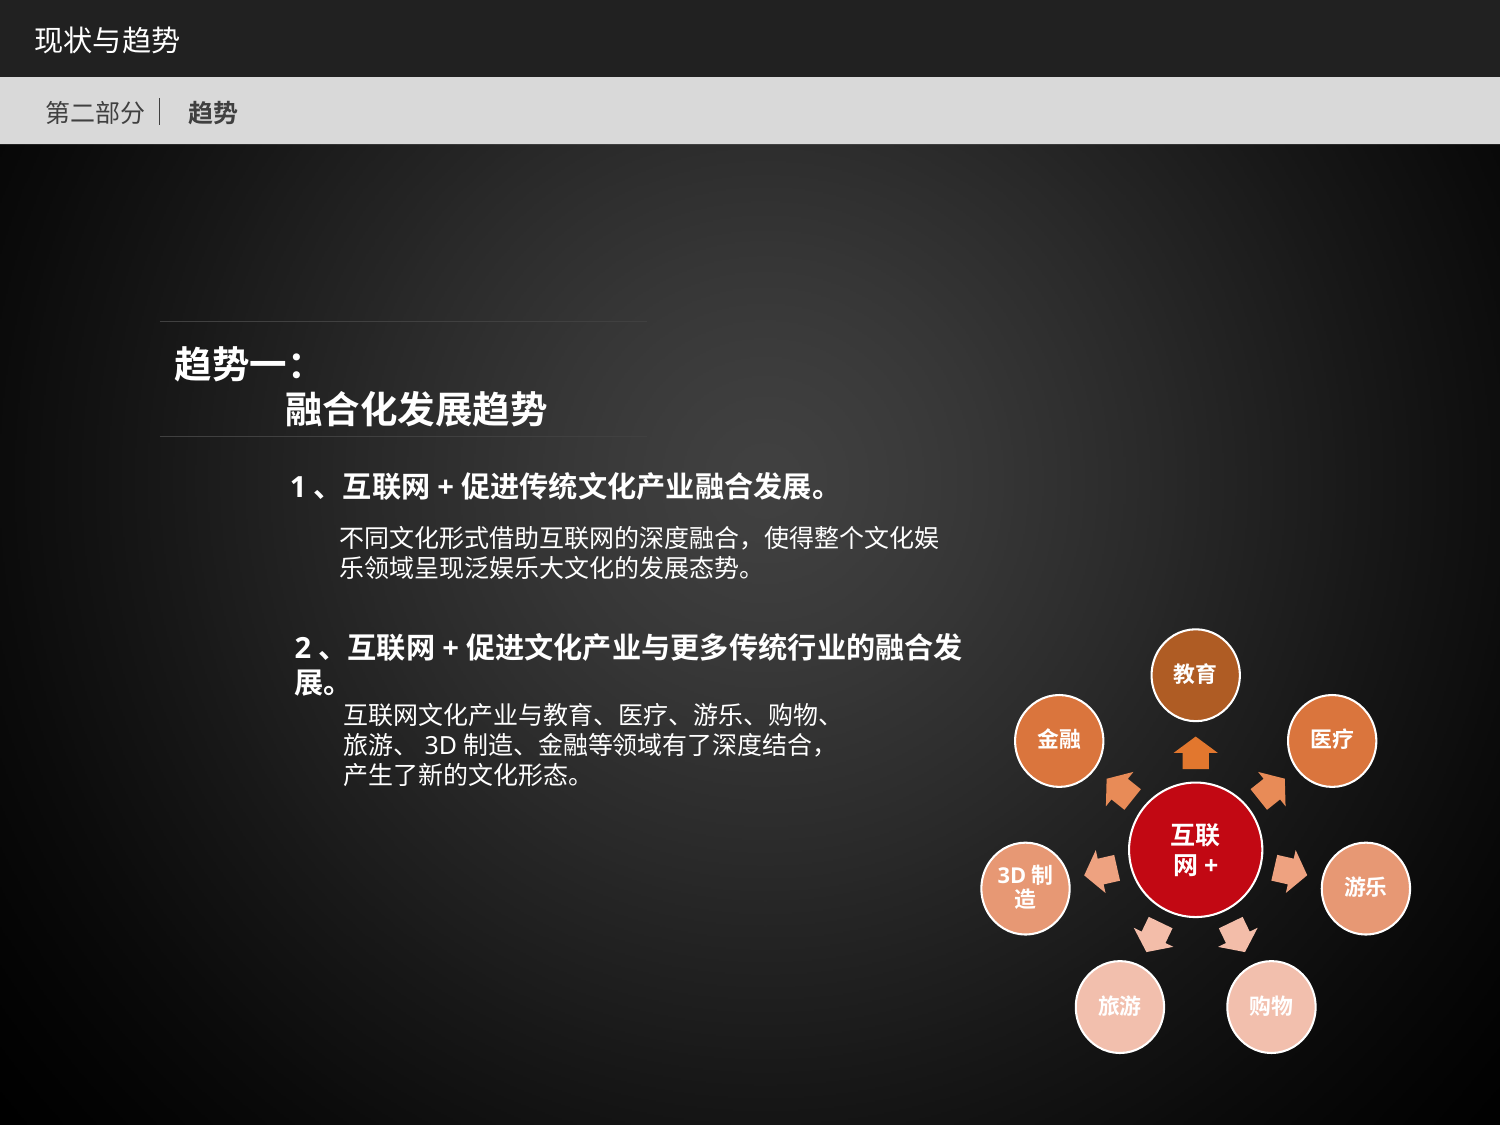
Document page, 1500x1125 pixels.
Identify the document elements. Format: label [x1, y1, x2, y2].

text_box [279, 461, 973, 591]
text_box [159, 321, 892, 440]
picture [0, 145, 1500, 1125]
text_box [279, 622, 827, 799]
text_box [827, 616, 1500, 1066]
text_box [0, 0, 1500, 145]
